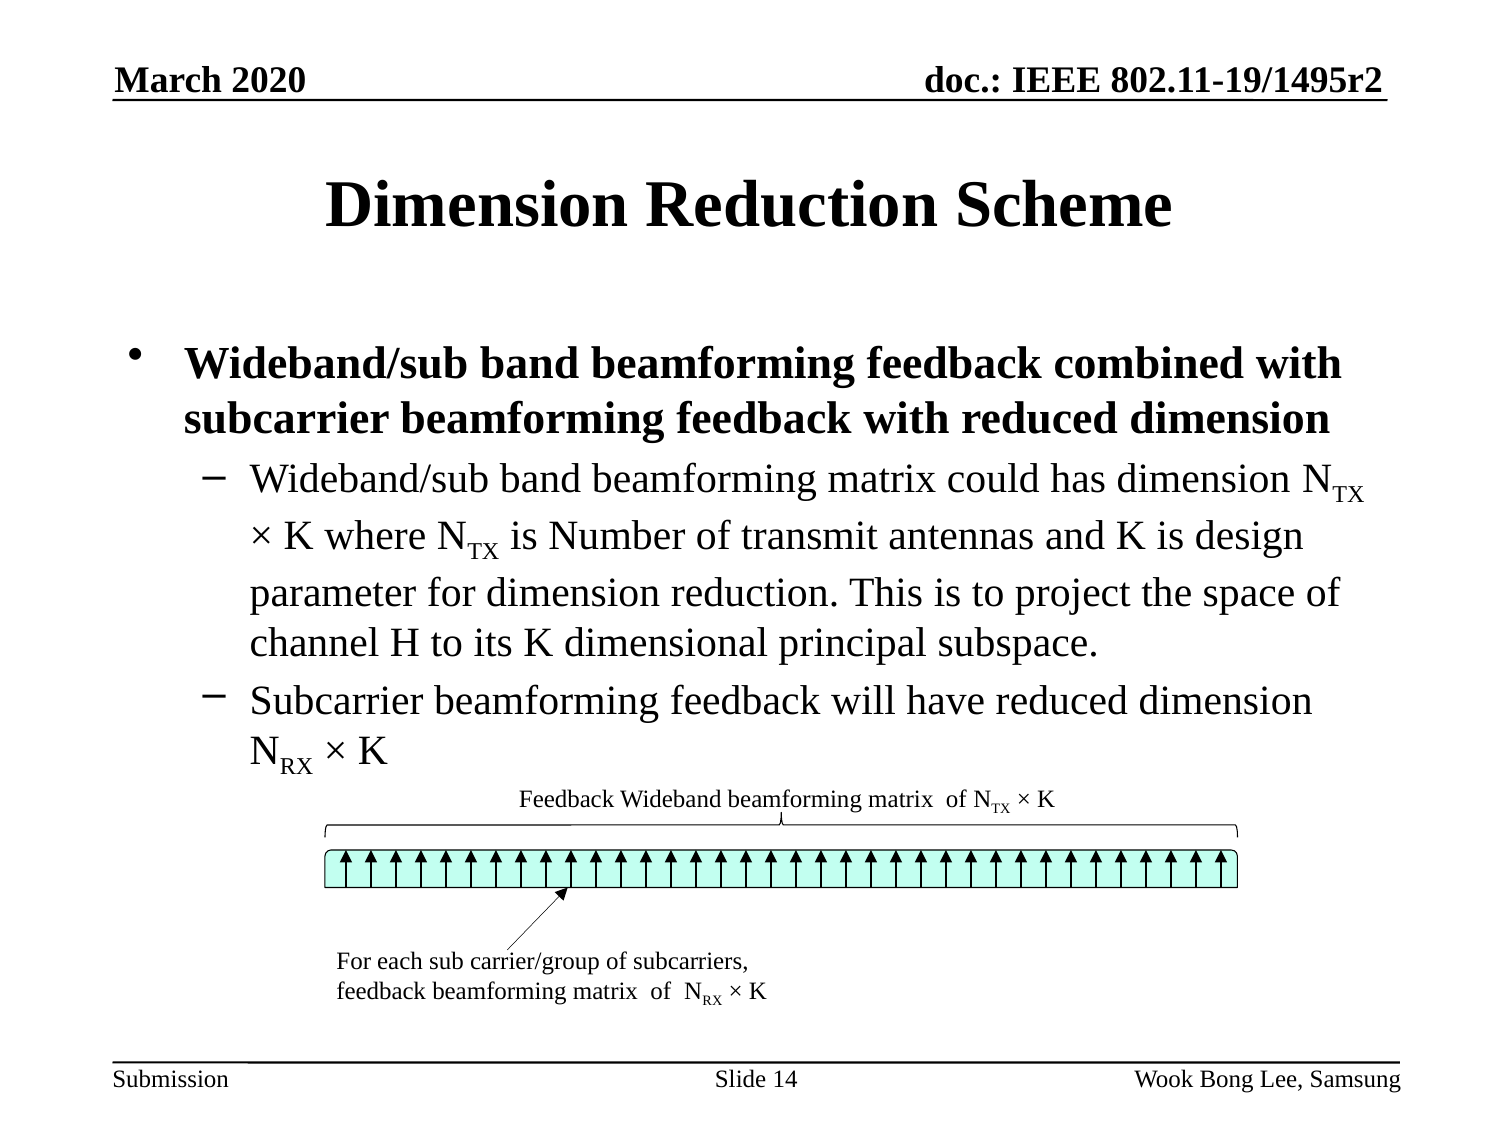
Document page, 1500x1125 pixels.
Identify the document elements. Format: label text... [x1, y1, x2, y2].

footer Wook Bong Lee, Samsung [1130, 1061, 1402, 1093]
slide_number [114, 54, 309, 101]
slide_number Slide 14 [712, 1061, 800, 1093]
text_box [299, 774, 1238, 1013]
list Wideband/sub band beamforming feedback combined with subcarrier beamforming feedback with reduced dimension Wideband/sub band beamforming matrix could has dimension NTX × K where NTX is Number of transmit antennas and K is design parameter for dimension reduction. This is to project the space of channel H to its K dimensional principal subspace. Subcarrier beamforming feedback will have reduced dimension NRX × K [112, 324, 1388, 1001]
title Dimension Reduction Scheme [112, 112, 1388, 288]
